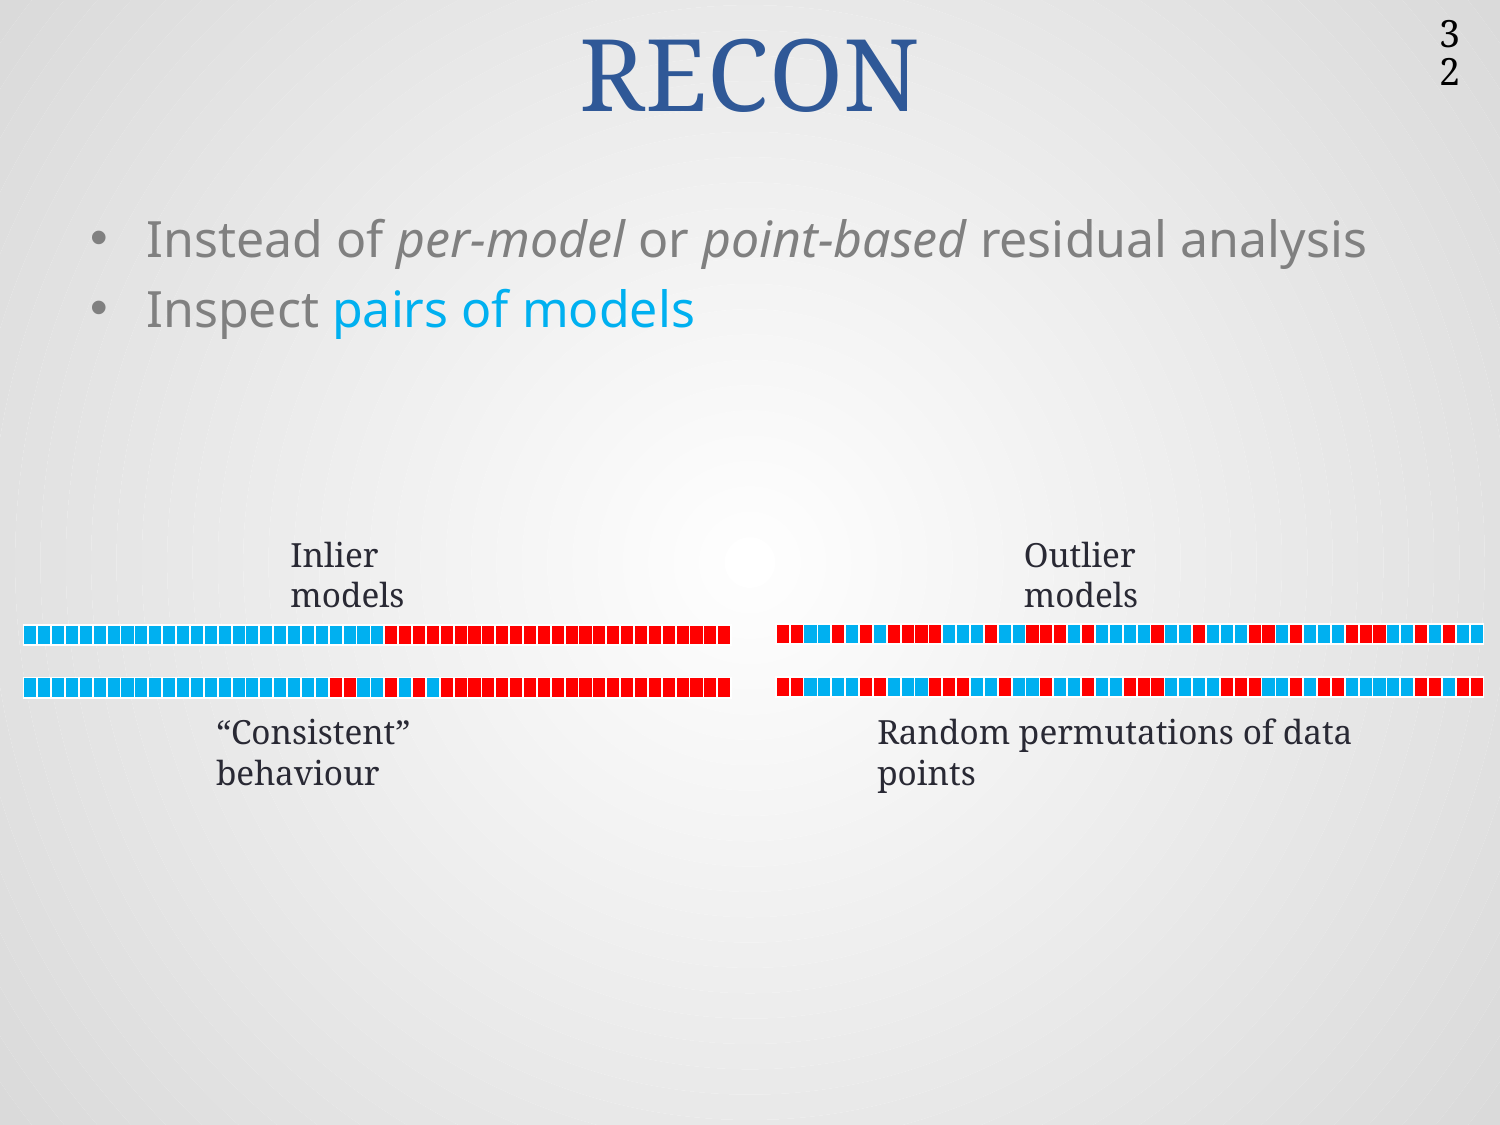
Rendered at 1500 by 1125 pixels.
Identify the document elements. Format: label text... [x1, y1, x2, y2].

list Instead of per-model or point-based residual analysis Inspect pairs of models [75, 200, 1468, 1063]
table_header [985, 678, 997, 696]
table_header [1373, 625, 1386, 643]
table_header [1054, 678, 1066, 696]
table_header [846, 625, 858, 643]
table_header [357, 678, 370, 697]
table_header [1415, 678, 1427, 696]
table_header [1068, 678, 1080, 696]
table_header [441, 678, 453, 697]
table_header [1304, 678, 1316, 696]
table_header [915, 625, 928, 643]
table_header [649, 626, 661, 644]
table_header [510, 678, 522, 697]
table_header [971, 678, 983, 696]
table_header [468, 678, 481, 697]
table_header [1013, 625, 1025, 643]
table_header [832, 625, 844, 643]
table_header [621, 678, 633, 697]
table_header [330, 626, 342, 644]
table_header [1276, 678, 1288, 696]
table_header [593, 678, 605, 697]
table_header [874, 625, 886, 643]
table_header [1165, 678, 1177, 696]
table_header [1471, 625, 1483, 643]
table_header [874, 678, 886, 696]
table_header [205, 678, 217, 697]
table_header [649, 678, 661, 697]
table_header [593, 626, 605, 644]
table_header [135, 678, 147, 697]
table_header [718, 678, 730, 697]
table_header [1207, 678, 1219, 696]
table_header [205, 626, 217, 644]
table_header [1290, 625, 1302, 643]
table_header [690, 678, 703, 697]
table_header [1124, 678, 1136, 696]
table_header [915, 678, 928, 696]
table_header [1262, 678, 1275, 696]
table_header [704, 626, 716, 644]
table_header [929, 678, 941, 696]
table_header [999, 678, 1011, 696]
table_header [163, 626, 175, 644]
table_header [1360, 678, 1372, 696]
table_header [66, 626, 78, 644]
text_box Random permutations of data points [862, 704, 1397, 799]
table_header [357, 626, 370, 644]
table_header [818, 678, 830, 696]
table_header [246, 626, 258, 644]
table_header [302, 626, 314, 644]
table_header [999, 625, 1011, 643]
table_header [191, 678, 203, 697]
table_header [260, 678, 272, 697]
table_header [1249, 678, 1261, 696]
table_header [538, 626, 550, 644]
table_header [38, 678, 50, 697]
table_header [635, 626, 647, 644]
table_header [1082, 678, 1094, 696]
table_header [1221, 625, 1233, 643]
table_header [607, 626, 619, 644]
table_header [427, 626, 439, 644]
table_header [316, 678, 328, 697]
text_box “Consistent” behaviour [201, 704, 551, 799]
table_header [860, 625, 872, 643]
table_header [804, 625, 817, 643]
table_header [344, 626, 356, 644]
table_header [1401, 678, 1413, 696]
table_header [510, 626, 522, 644]
table_header [888, 678, 900, 696]
table_header [1138, 625, 1150, 643]
table_header [1151, 625, 1164, 643]
table_header [1151, 678, 1164, 696]
table_header [635, 678, 647, 697]
table_header [957, 678, 969, 696]
table_header [1165, 625, 1177, 643]
table_header [1387, 625, 1399, 643]
table_header [1096, 678, 1108, 696]
table_header [1443, 625, 1455, 643]
table_header [1332, 625, 1344, 643]
table_header [191, 626, 203, 644]
table_header [690, 626, 703, 644]
table_header [718, 626, 730, 644]
table_header [441, 626, 453, 644]
table_header [108, 626, 120, 644]
table_header [1346, 625, 1358, 643]
table_header [1207, 625, 1219, 643]
table_header [316, 626, 328, 644]
table_header [1110, 678, 1122, 696]
table_header [1360, 625, 1372, 643]
table_header [1401, 625, 1413, 643]
title RECON [0, 0, 1500, 139]
table_header [1318, 678, 1330, 696]
table_header [985, 625, 997, 643]
table_header [52, 626, 64, 644]
table_header [413, 626, 425, 644]
table_header [804, 678, 817, 696]
table_header [246, 678, 258, 697]
table_header [1429, 678, 1441, 696]
table_header [1193, 625, 1205, 643]
table_header [274, 626, 286, 644]
table_header [288, 678, 300, 697]
table_header [385, 626, 397, 644]
table_header [1276, 625, 1288, 643]
table_header [371, 678, 383, 697]
table_header [1304, 625, 1316, 643]
table_header [538, 678, 550, 697]
table_header [1457, 678, 1469, 696]
table_header [108, 678, 120, 697]
table_header [135, 626, 147, 644]
table_header [1013, 678, 1025, 696]
table_header [219, 678, 231, 697]
table_header [260, 626, 272, 644]
table_header [149, 626, 161, 644]
table_header [943, 678, 955, 696]
table_header [1415, 625, 1427, 643]
table_header [791, 678, 803, 696]
table_header [1179, 678, 1191, 696]
table_header [1068, 625, 1080, 643]
table_header [1249, 625, 1261, 643]
table_header [149, 678, 161, 697]
table_header [524, 626, 536, 644]
table_header [496, 626, 508, 644]
table_header [1387, 678, 1399, 696]
table_header [94, 678, 106, 697]
table_header [330, 678, 342, 697]
table_header [121, 678, 134, 697]
table_header [663, 678, 675, 697]
table_header [80, 626, 92, 644]
table_header [413, 678, 425, 697]
table_header [818, 625, 830, 643]
table_header [846, 678, 858, 696]
table_header [1443, 678, 1455, 696]
table_header [1471, 678, 1483, 696]
table_header [1026, 625, 1039, 643]
table_header [1318, 625, 1330, 643]
table_header [1429, 625, 1441, 643]
table_header [1332, 678, 1344, 696]
table_header [482, 678, 494, 697]
table_header [607, 678, 619, 697]
table_header [1138, 678, 1150, 696]
table_header [38, 626, 50, 644]
table_header [455, 626, 467, 644]
table_header [427, 678, 439, 697]
table_header [52, 678, 64, 697]
text_box Outlier models [1009, 527, 1253, 622]
table_header [677, 626, 689, 644]
table_header [233, 678, 245, 697]
table_header [791, 625, 803, 643]
table_header [344, 678, 356, 697]
table_header [1110, 625, 1122, 643]
table_header [902, 625, 914, 643]
table_header [385, 678, 397, 697]
text_box Inlier models [275, 527, 497, 622]
table_header [832, 678, 844, 696]
table_header [1096, 625, 1108, 643]
table_header [496, 678, 508, 697]
table_header [1179, 625, 1191, 643]
table_header [1262, 625, 1275, 643]
table_header [663, 626, 675, 644]
table_header [455, 678, 467, 697]
table_header [1193, 678, 1205, 696]
table_header [80, 678, 92, 697]
table_header [552, 678, 564, 697]
table_header [24, 678, 36, 697]
table_header [1221, 678, 1233, 696]
table_header [274, 678, 286, 697]
table_header [233, 626, 245, 644]
table_header [579, 626, 592, 644]
slide_number 32 [1424, 3, 1494, 57]
table_header [1373, 678, 1386, 696]
table_header [1124, 625, 1136, 643]
table_header [902, 678, 914, 696]
table_header [66, 678, 78, 697]
table_header [888, 625, 900, 643]
table_header [1026, 678, 1039, 696]
table_header [1235, 678, 1247, 696]
table_header [371, 626, 383, 644]
table_header [94, 626, 106, 644]
table_header [1290, 678, 1302, 696]
table_header [1040, 678, 1052, 696]
table_header [971, 625, 983, 643]
table_header [524, 678, 536, 697]
table_header [163, 678, 175, 697]
table_header [399, 678, 411, 697]
table_header [1082, 625, 1094, 643]
table_header [566, 678, 578, 697]
table_header [1235, 625, 1247, 643]
table_header [121, 626, 134, 644]
table_header [177, 626, 189, 644]
table_header [566, 626, 578, 644]
table_header [677, 678, 689, 697]
table_header [468, 626, 481, 644]
table_header [929, 625, 941, 643]
table_header [288, 626, 300, 644]
table_header [482, 626, 494, 644]
table_header [777, 678, 789, 696]
table_header [1346, 678, 1358, 696]
table_header [860, 678, 872, 696]
table_header [943, 625, 955, 643]
table_header [1457, 625, 1469, 643]
table_header [621, 626, 633, 644]
table_header [777, 625, 789, 643]
table_header [957, 625, 969, 643]
table_header [219, 626, 231, 644]
table_header [302, 678, 314, 697]
table_header [1040, 625, 1052, 643]
table_header [1054, 625, 1066, 643]
table_header [177, 678, 189, 697]
table_header [704, 678, 716, 697]
table_header [399, 626, 411, 644]
table_header [579, 678, 592, 697]
table_header [552, 626, 564, 644]
table_header [24, 626, 36, 644]
